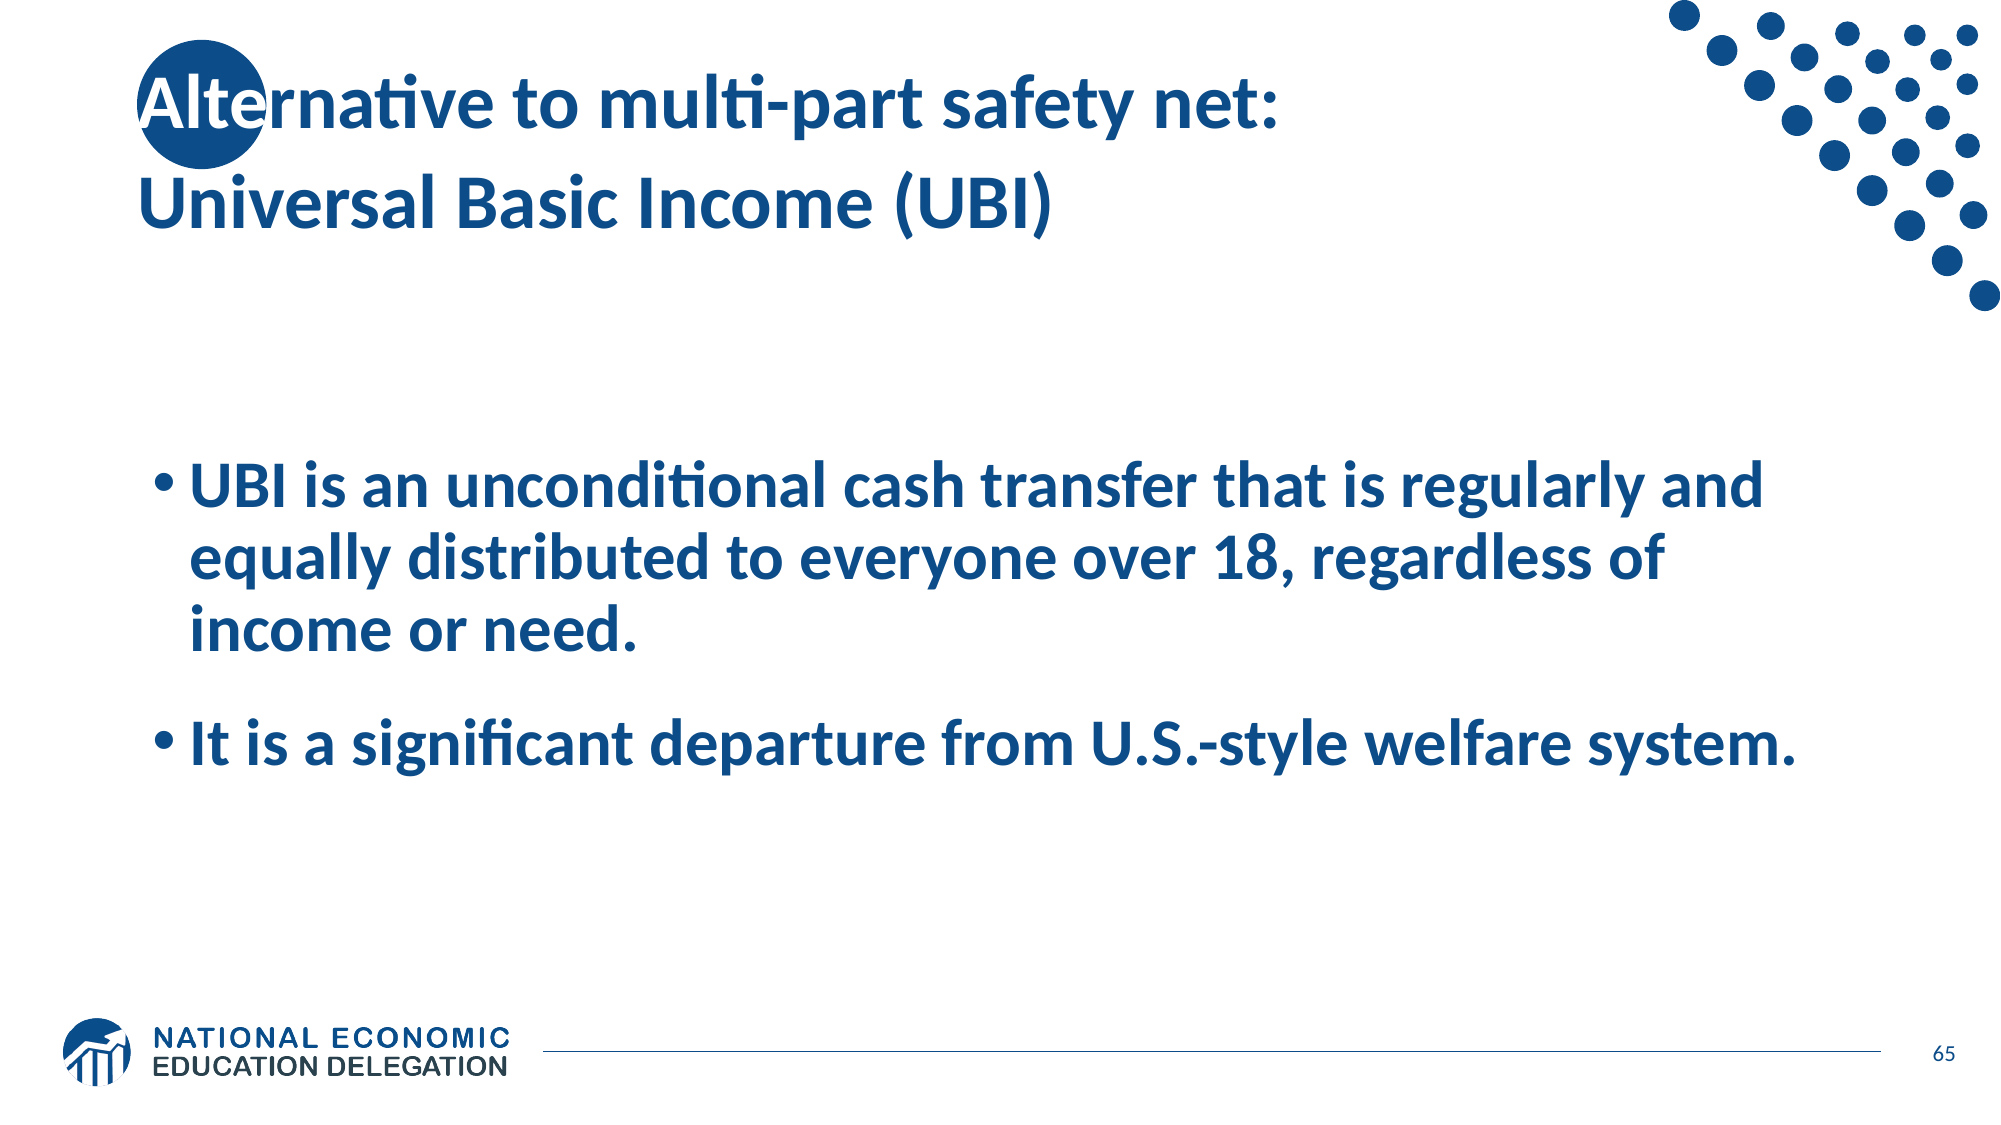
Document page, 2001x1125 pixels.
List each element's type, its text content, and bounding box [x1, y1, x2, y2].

list UBI is an unconditional cash transfer that is regularly and equally distributed to everyone over 18, regardless of income or need. It is a significant departure from U.S.-style welfare system. [137, 257, 1863, 972]
slide_number 65 [1521, 1022, 1972, 1082]
title Alternative to multi-part safety net: Universal Basic Income (UBI) [122, 35, 1848, 253]
picture [55, 1013, 520, 1091]
